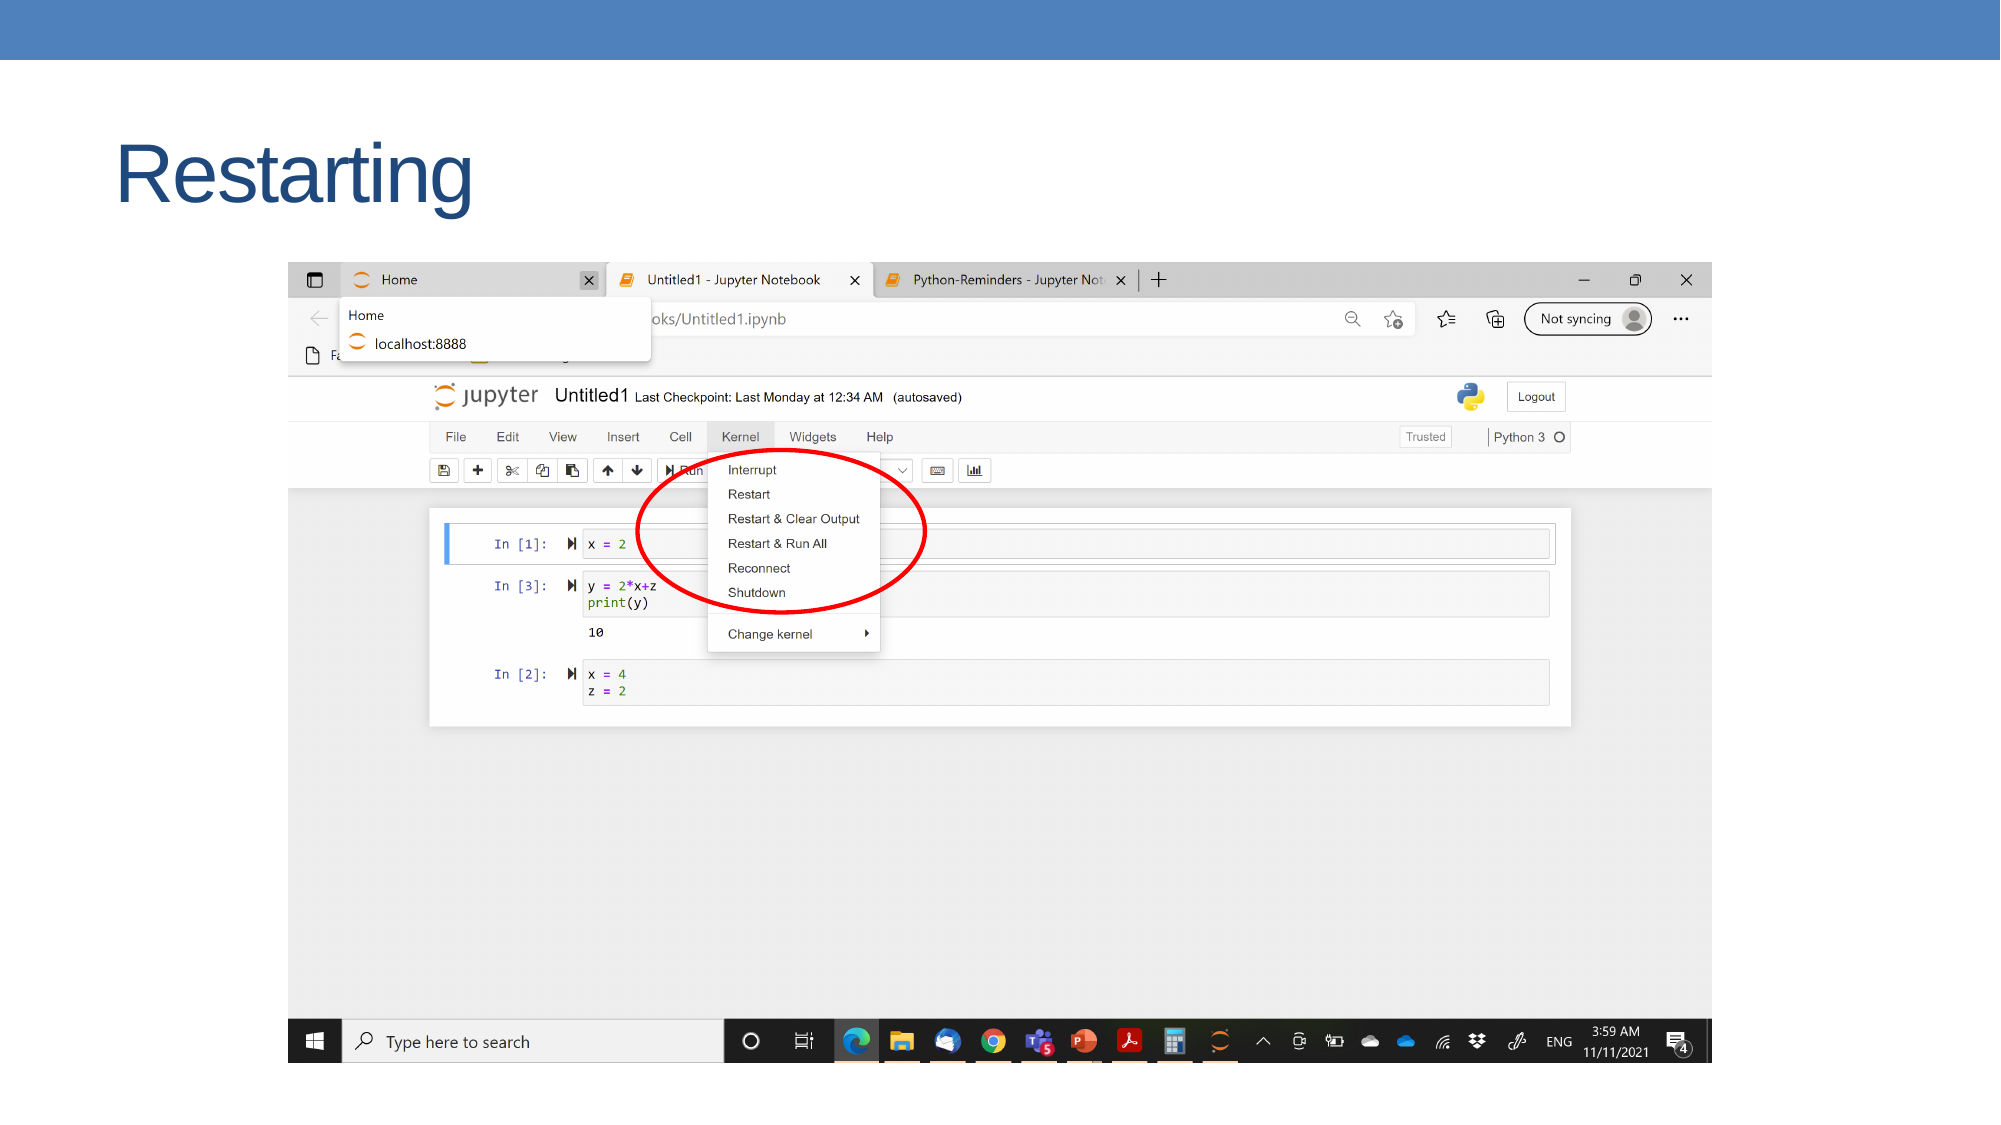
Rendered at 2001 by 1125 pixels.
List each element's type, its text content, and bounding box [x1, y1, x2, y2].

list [288, 262, 1712, 1063]
title Restarting [99, 87, 1900, 250]
